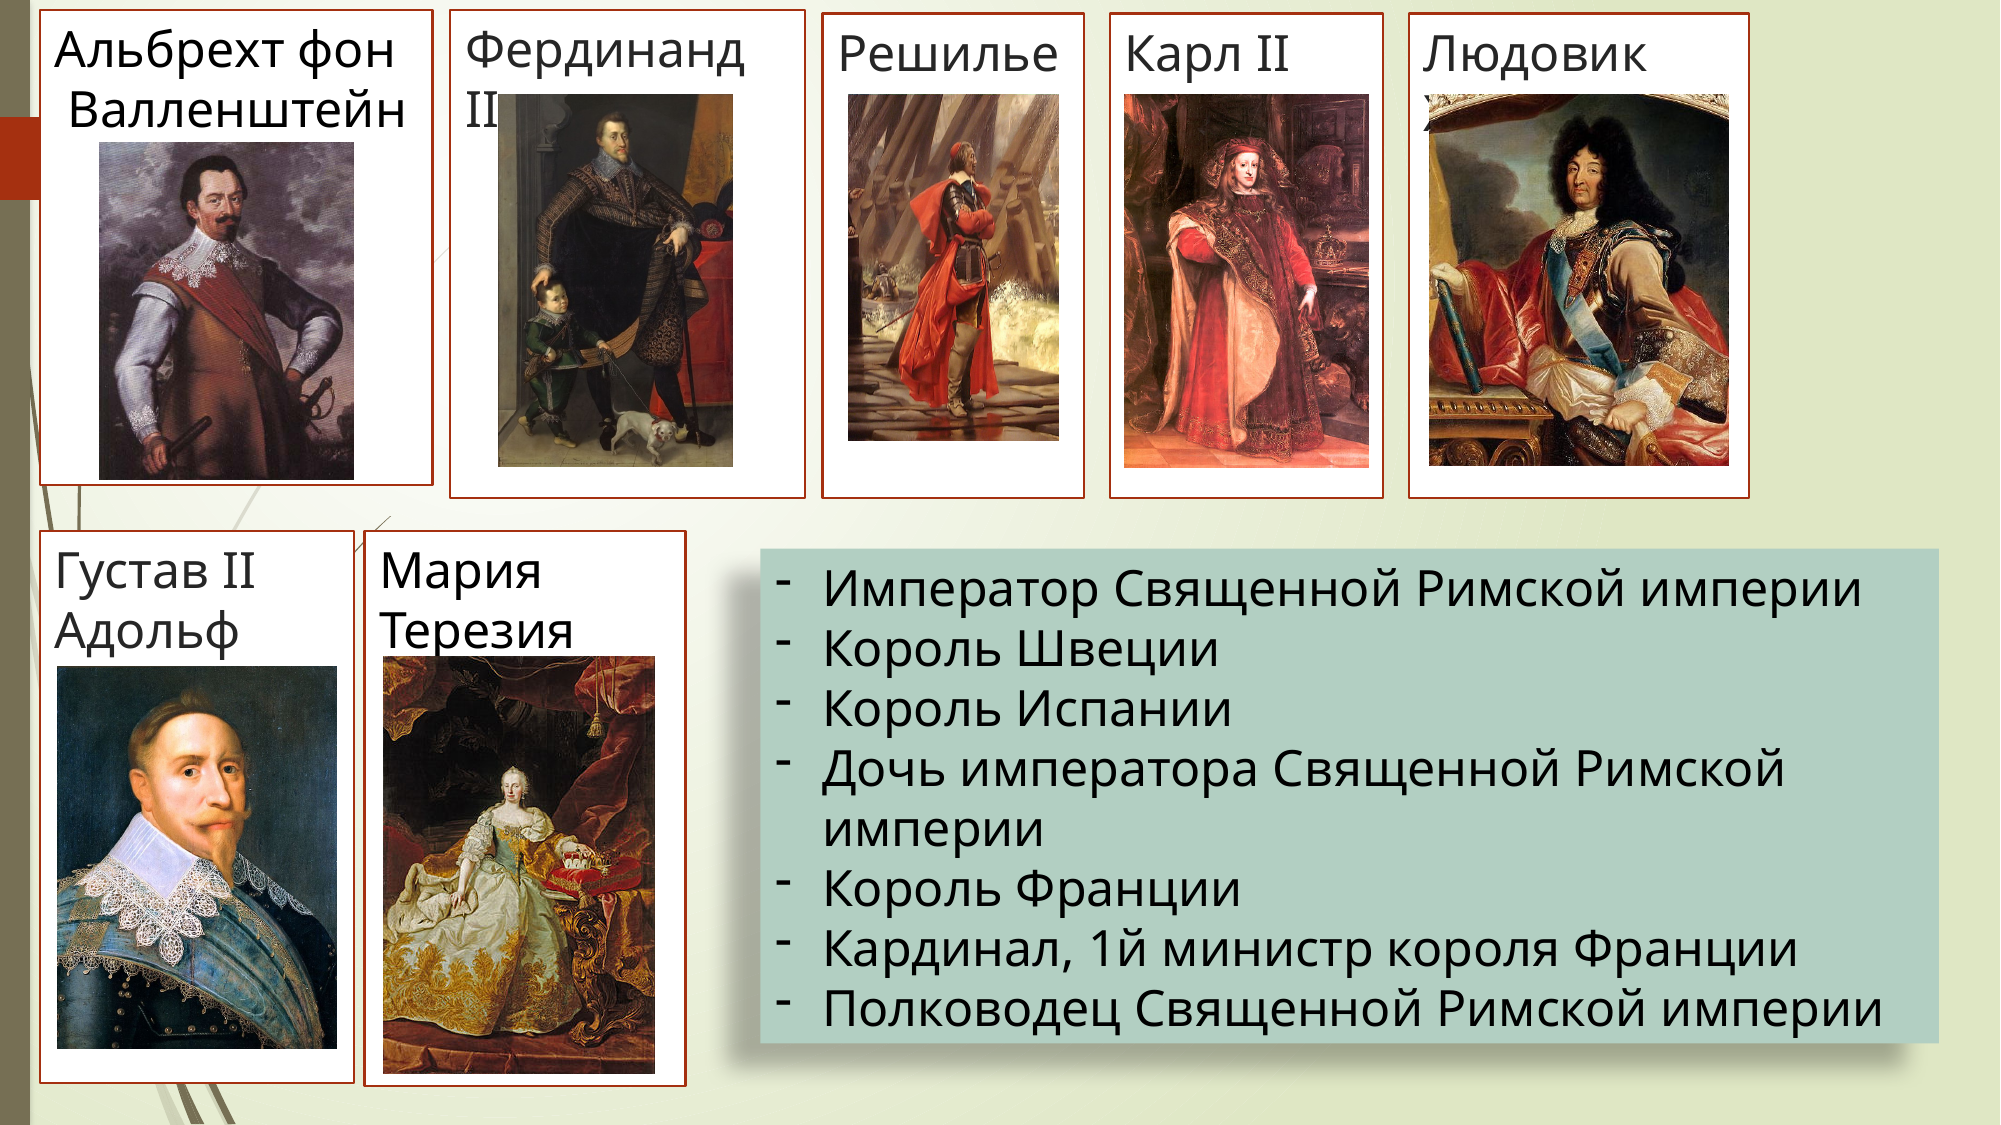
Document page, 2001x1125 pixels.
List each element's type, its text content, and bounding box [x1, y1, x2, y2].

text_box Фердинанд II [449, 9, 806, 499]
title Альбрехт фон Валленштейн [39, 9, 434, 486]
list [99, 142, 355, 480]
picture [848, 94, 1059, 441]
picture [1428, 94, 1729, 466]
picture [57, 666, 337, 1049]
text_box Мария Терезия [363, 530, 687, 1087]
picture [498, 94, 734, 467]
picture [383, 656, 655, 1074]
text_box Карл II [1109, 12, 1384, 499]
text_box Решилье [821, 12, 1085, 499]
text_box Густав II Адольф [39, 530, 355, 1084]
text_box Император Священной Римской империи Король Швеции Король Испании Дочь императора Священной Римской империи Король Франции Кардинал, 1й министр короля Франции Полководец Священной Римской империи [760, 548, 1940, 1044]
text_box Людовик XIV [1408, 12, 1750, 499]
picture [1124, 94, 1369, 468]
